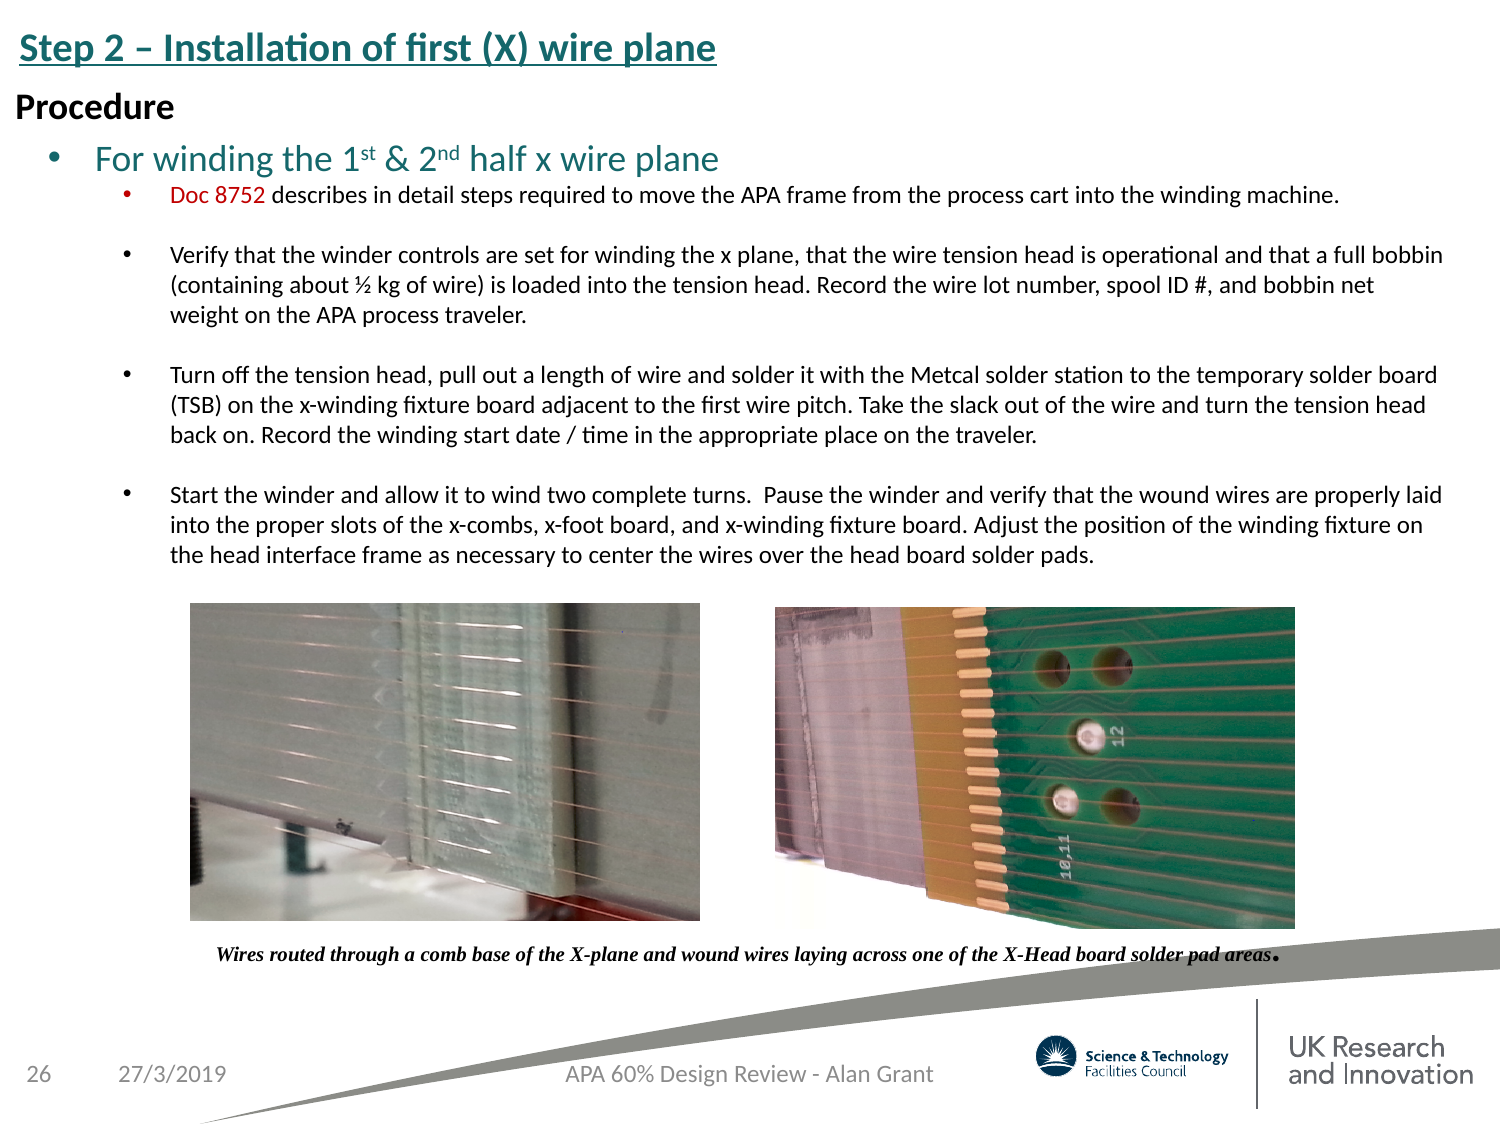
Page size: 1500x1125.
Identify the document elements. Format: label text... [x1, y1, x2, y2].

text_box Step 2 – Installation of first (X) wire plane [4, 0, 1500, 105]
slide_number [103, 1042, 441, 1103]
text_box Procedure [0, 74, 191, 135]
text_box For winding the 1st & 2nd half x wire plane Doc 8752 describes in detail steps required to move the APA frame from the process cart into the winding machine. Verify that the winder controls are set for winding the x plane, that the wire tension head is operational and that a full bobbin (containing about ½ kg of wire) is loaded into the tension head. Record the wire lot number, spool ID #, and bobbin net weight on the APA process traveler. Turn off the tension head, pull out a length of wire and solder it with the Metcal solder station to the temporary solder board (TSB) on the x-winding fixture board adjacent to the first wire pitch. Take the slack out of the wire and turn the tension head back on. Record the winding start date / time in the appropriate place on the traveler. Start the winder and allow it to wind two complete turns. Pause the winder and verify that the wound wires are properly laid into the proper slots of the x-combs, x-foot board, and x-winding fixture board. Adjust the position of the winding fixture on the head interface frame as necessary to center the wires over the head board solder pads. [33, 126, 1465, 826]
text_box Wires routed through a comb base of the X-plane and wound wires laying across one of the X-Head board solder pad areas. [200, 917, 1297, 977]
slide_number 26 [0, 1042, 67, 1103]
picture [775, 607, 1295, 929]
footer APA 60% Design Review - Alan Grant [496, 1042, 1004, 1103]
picture [190, 603, 700, 921]
